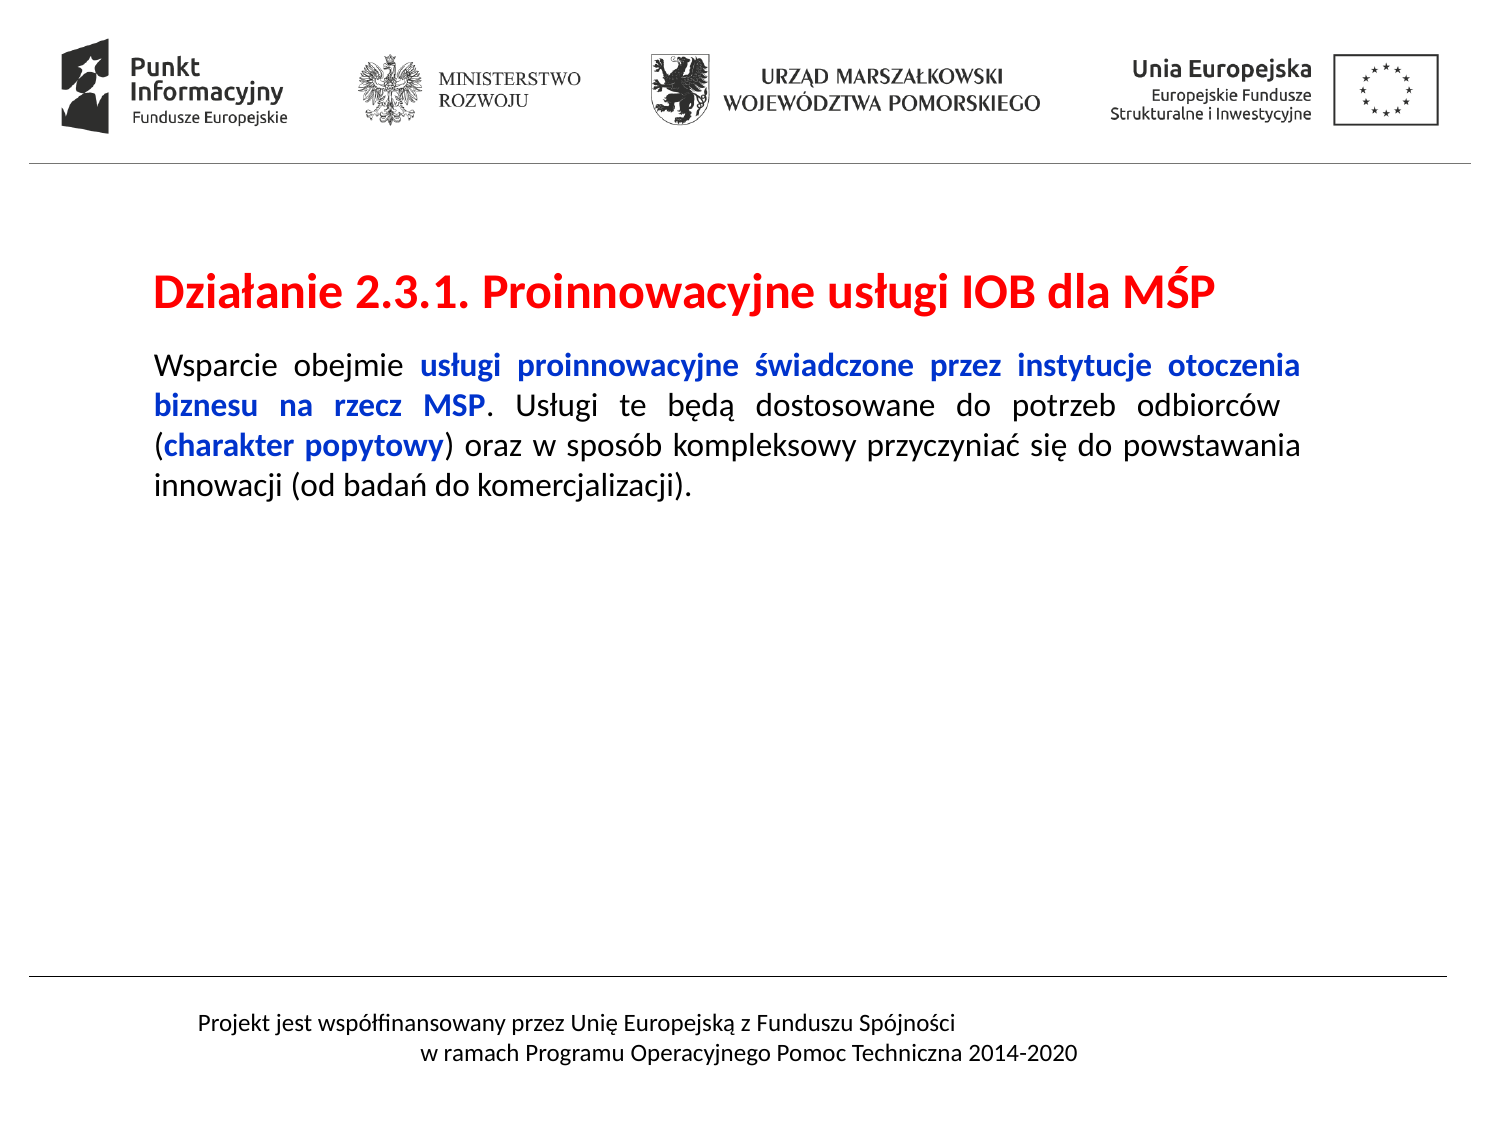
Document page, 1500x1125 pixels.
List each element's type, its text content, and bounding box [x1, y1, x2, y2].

text_box Działanie 2.3.1. Proinnowacyjne usługi IOB dla MŚP Wsparcie obejmie usługi proinnowacyjne świadczone przez instytucje otoczenia biznesu na rzecz MSP. Usługi te będą dostosowane do potrzeb odbiorców (charakter popytowy) oraz w sposób kompleksowy przyczyniać się do powstawania innowacji (od badań do komercjalizacji). [139, 251, 1318, 511]
picture [29, 8, 1471, 164]
